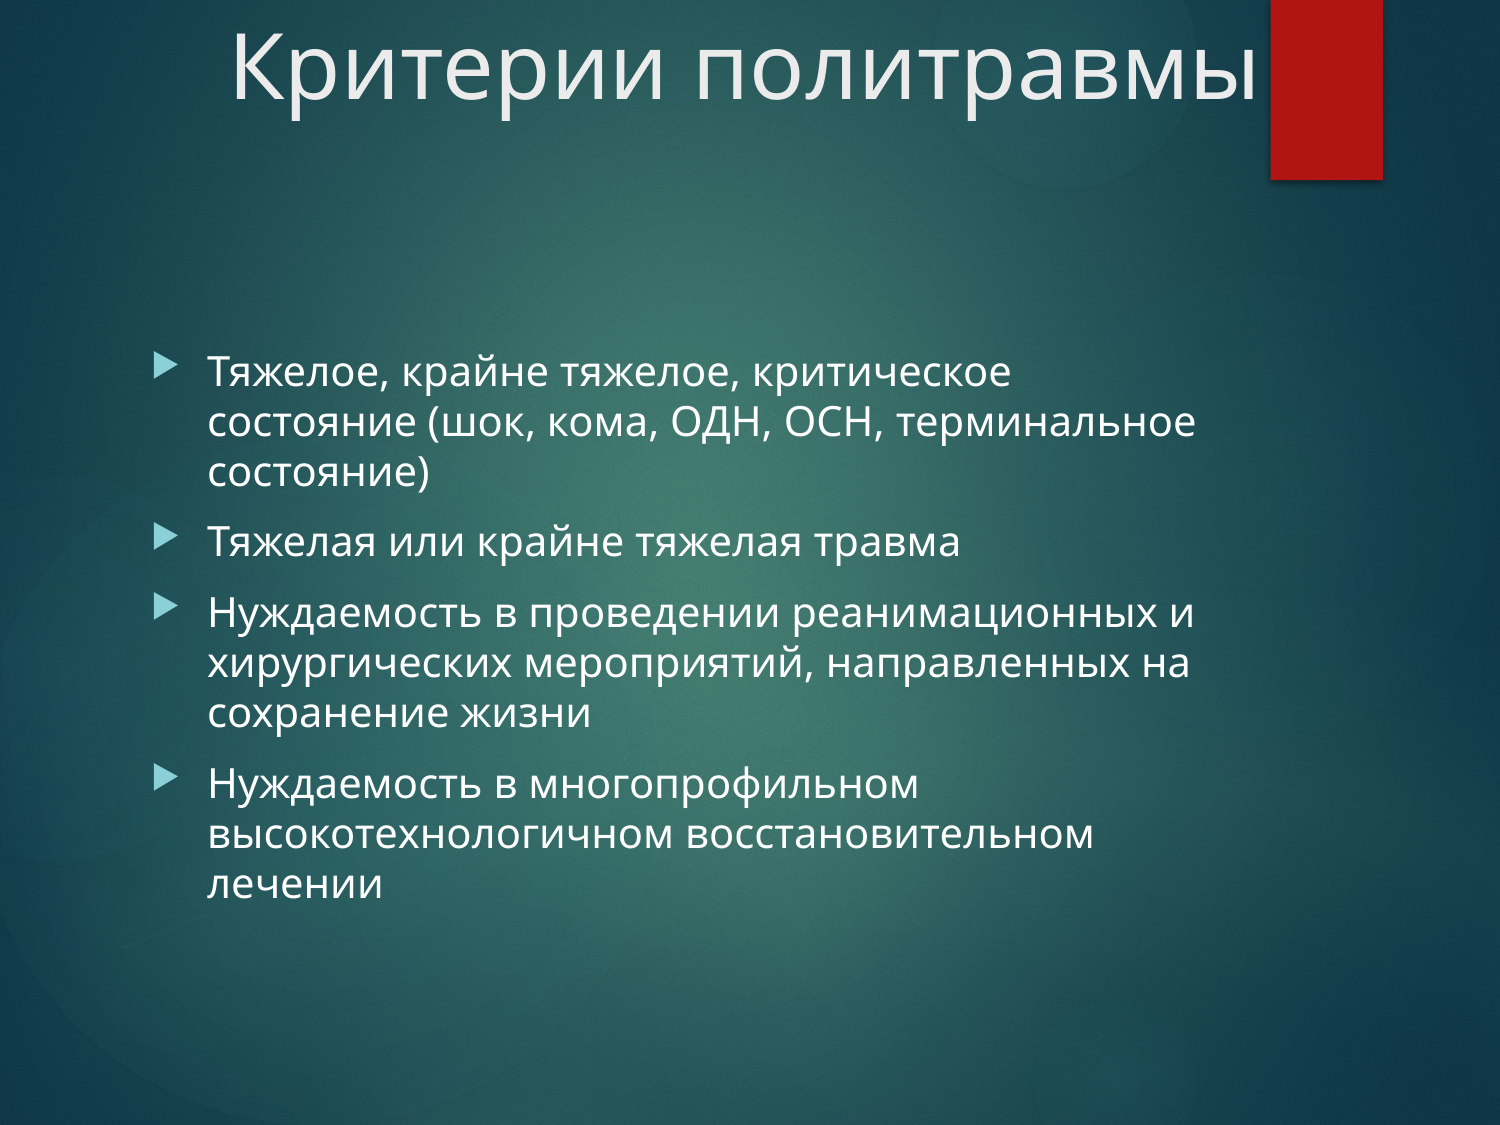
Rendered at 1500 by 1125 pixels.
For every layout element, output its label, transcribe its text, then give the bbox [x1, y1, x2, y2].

title Критерии политравмы [70, 0, 1421, 188]
list Тяжелое, крайне тяжелое, критическое состояние (шок, кома, ОДН, ОСН, терминальное состояние) Тяжелая или крайне тяжелая травма Нуждаемость в проведении реанимационных и хирургических мероприятий, направленных на сохранение жизни Нуждаемость в многопрофильном высокотехнологичном восстановительном лечении [135, 336, 1237, 1025]
